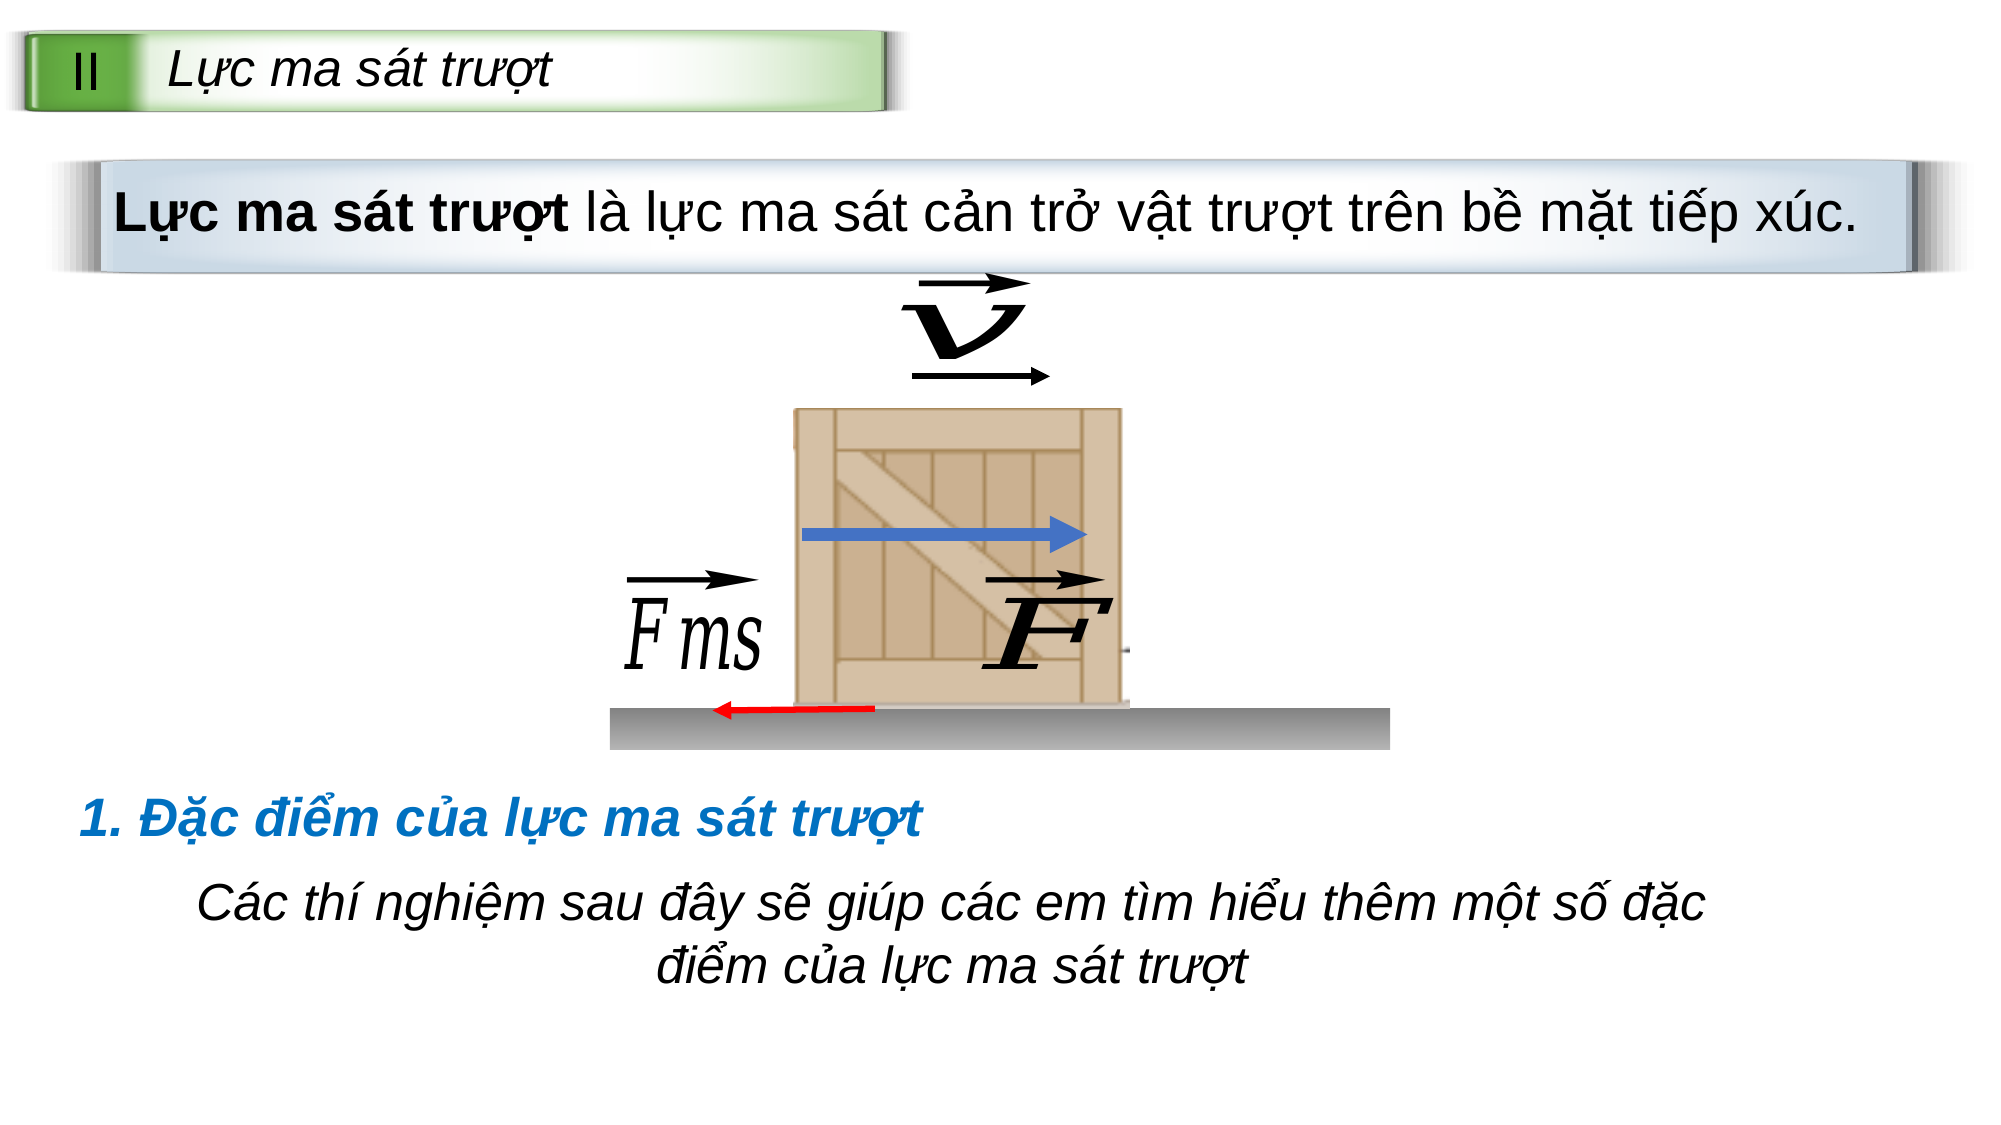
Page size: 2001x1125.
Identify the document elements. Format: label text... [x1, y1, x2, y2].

text_box Các thí nghiệm sau đây sẽ giúp các em tìm hiểu thêm một số đặc điểm của lực ma sát trượt [119, 861, 1785, 1002]
picture [793, 408, 1130, 709]
picture [46, 158, 1974, 276]
text_box [609, 708, 1391, 750]
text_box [0, 24, 1930, 113]
text_box 1. Đặc điểm của lực ma sát trượt [64, 774, 1011, 855]
